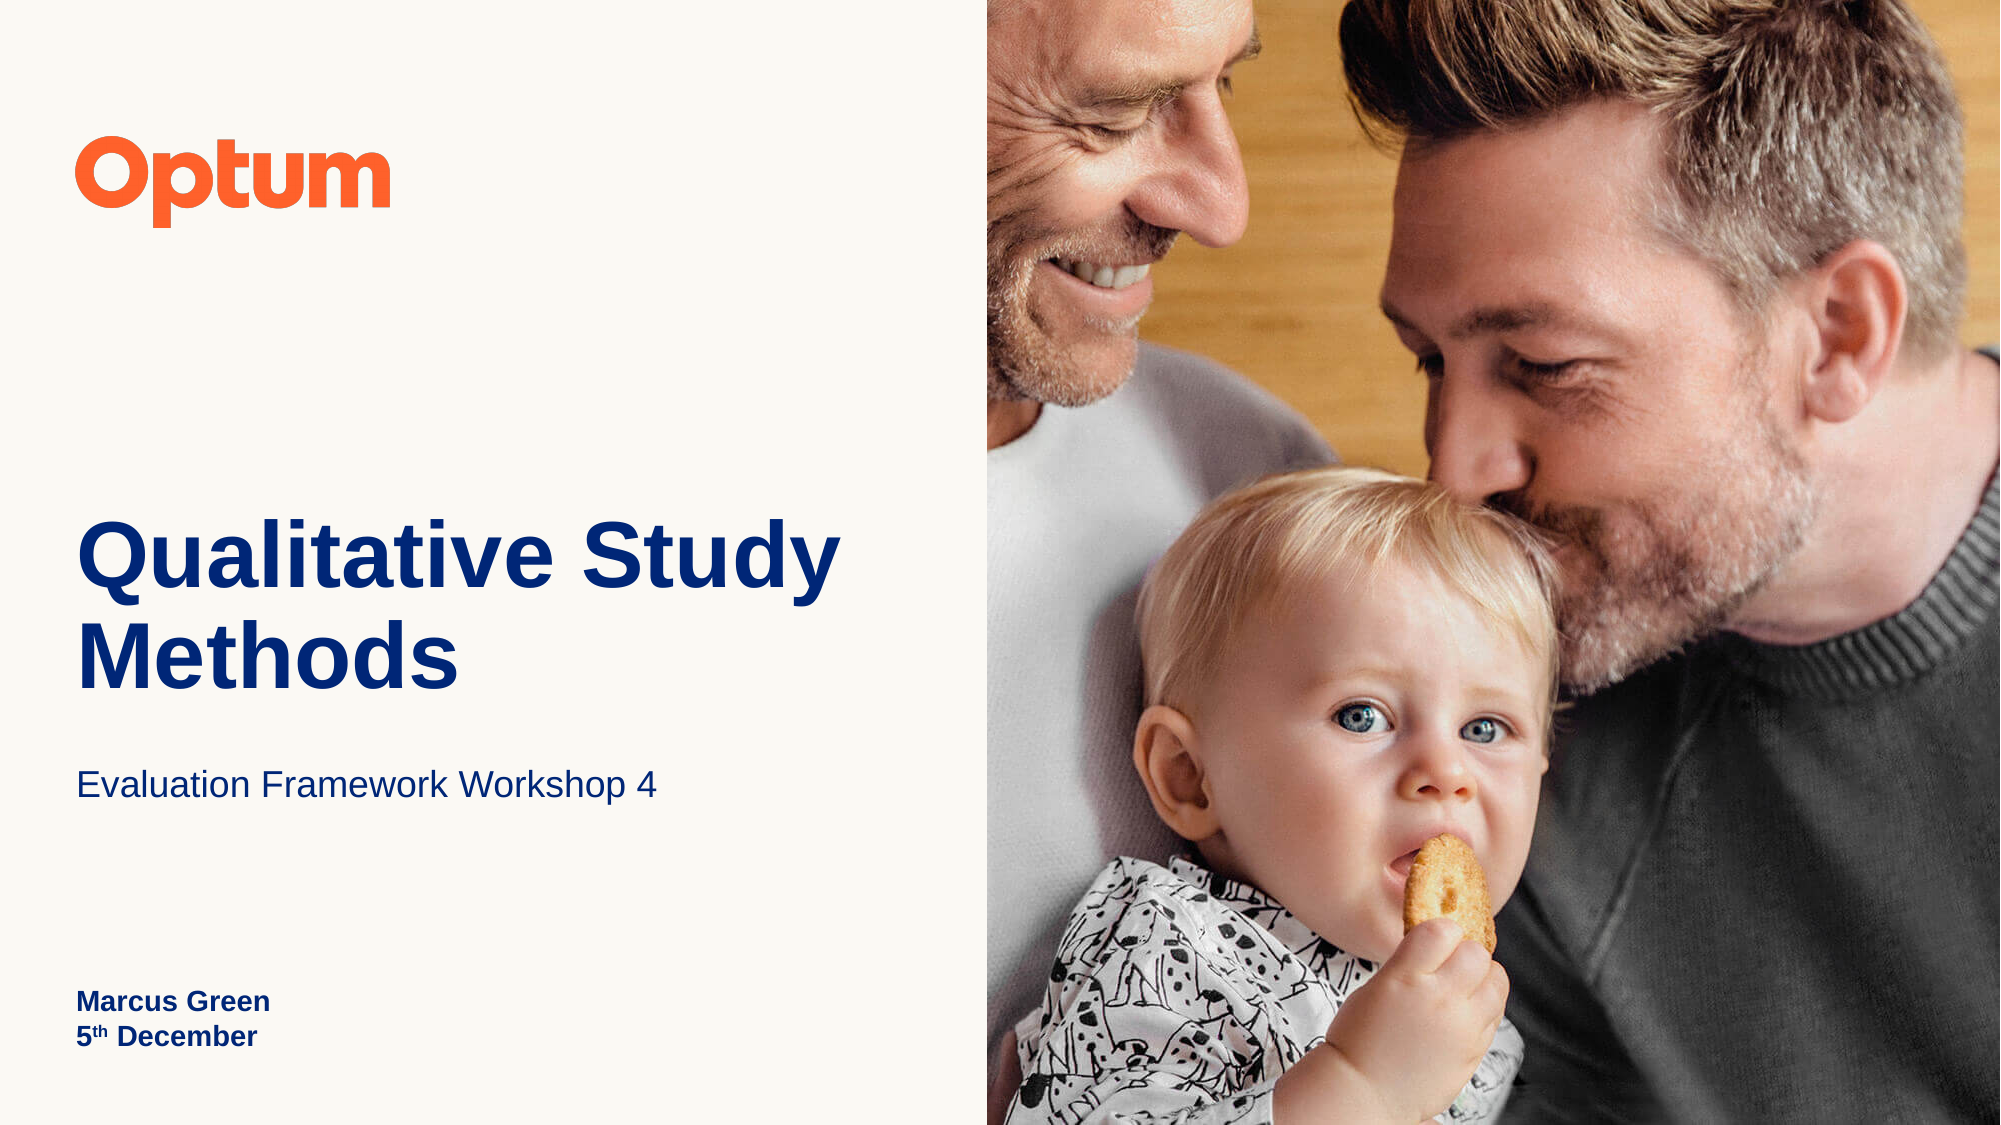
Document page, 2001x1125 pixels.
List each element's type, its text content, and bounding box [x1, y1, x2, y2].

list Marcus Green 5th December [76, 981, 849, 1052]
list Evaluation Framework Workshop 4 [76, 760, 849, 806]
picture [987, 0, 2000, 1125]
picture [75, 136, 390, 228]
title Qualitative Study Methods [76, 504, 849, 709]
